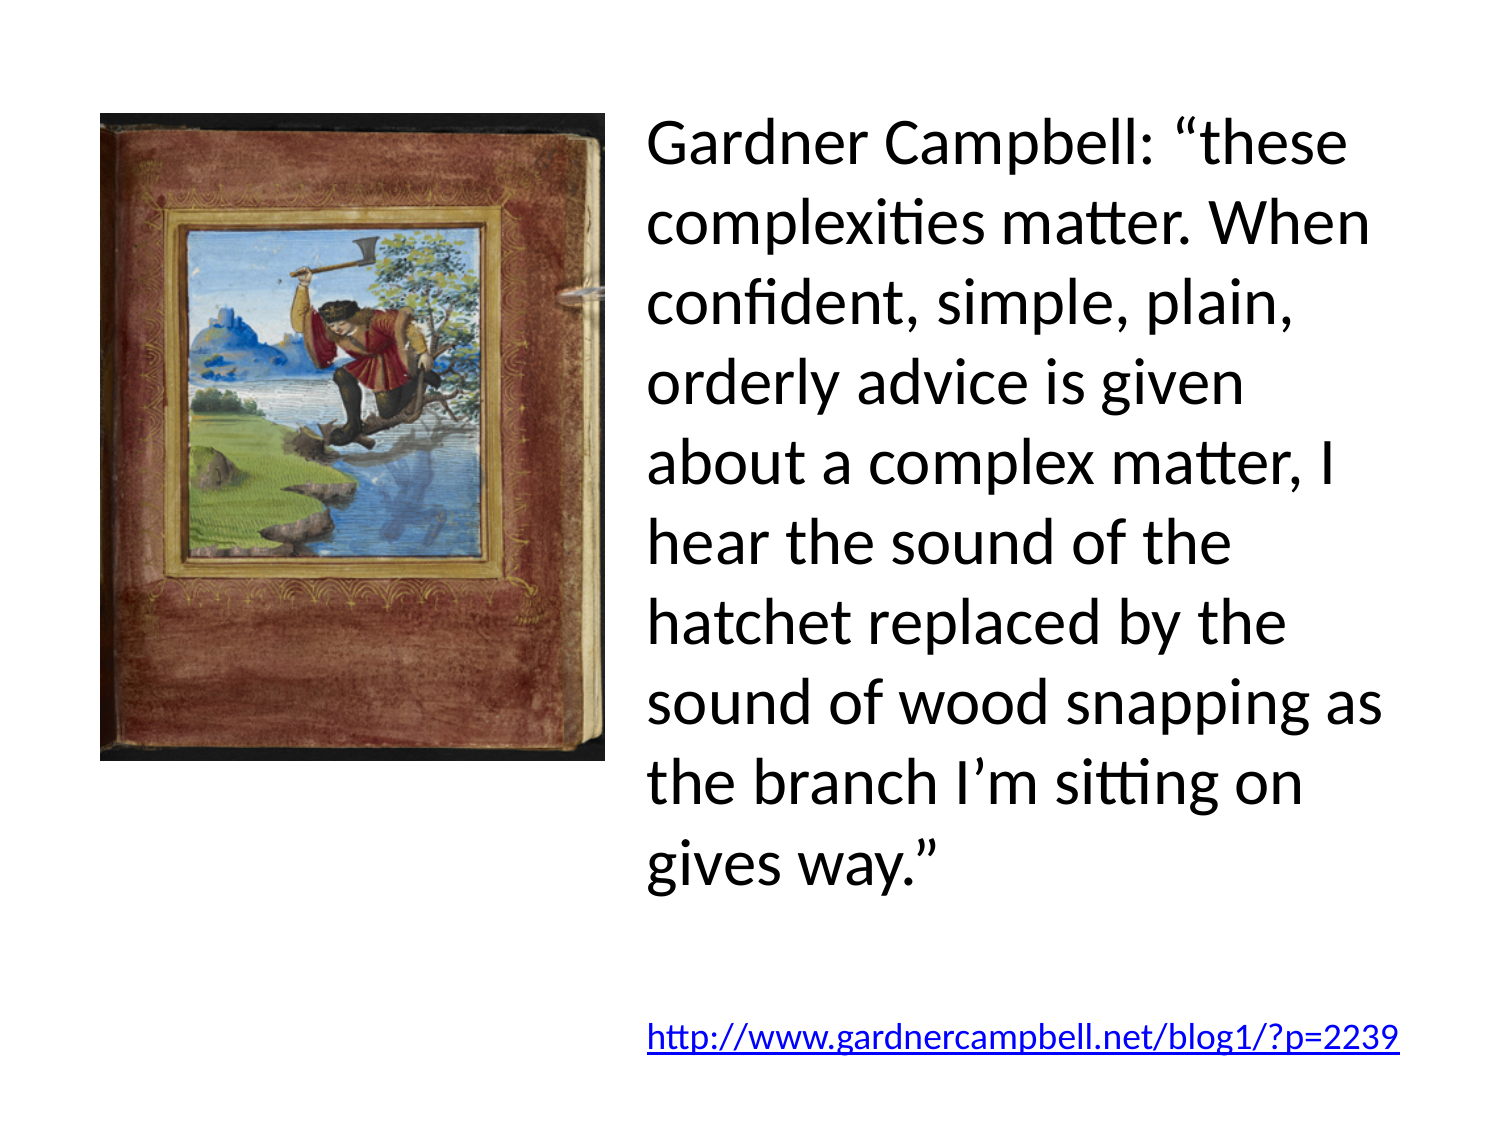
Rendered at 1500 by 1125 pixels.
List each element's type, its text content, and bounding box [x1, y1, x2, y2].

picture [100, 113, 606, 761]
list Gardner Campbell: “these complexities matter. When confident, simple, plain, orderly advice is given about a complex matter, I hear the sound of the hatchet replaced by the sound of wood snapping as the branch I’m sitting on gives way.” [631, 90, 1436, 1004]
text_box http://www.gardnercampbell.net/blog1/?p=2239 [631, 1004, 1500, 1065]
